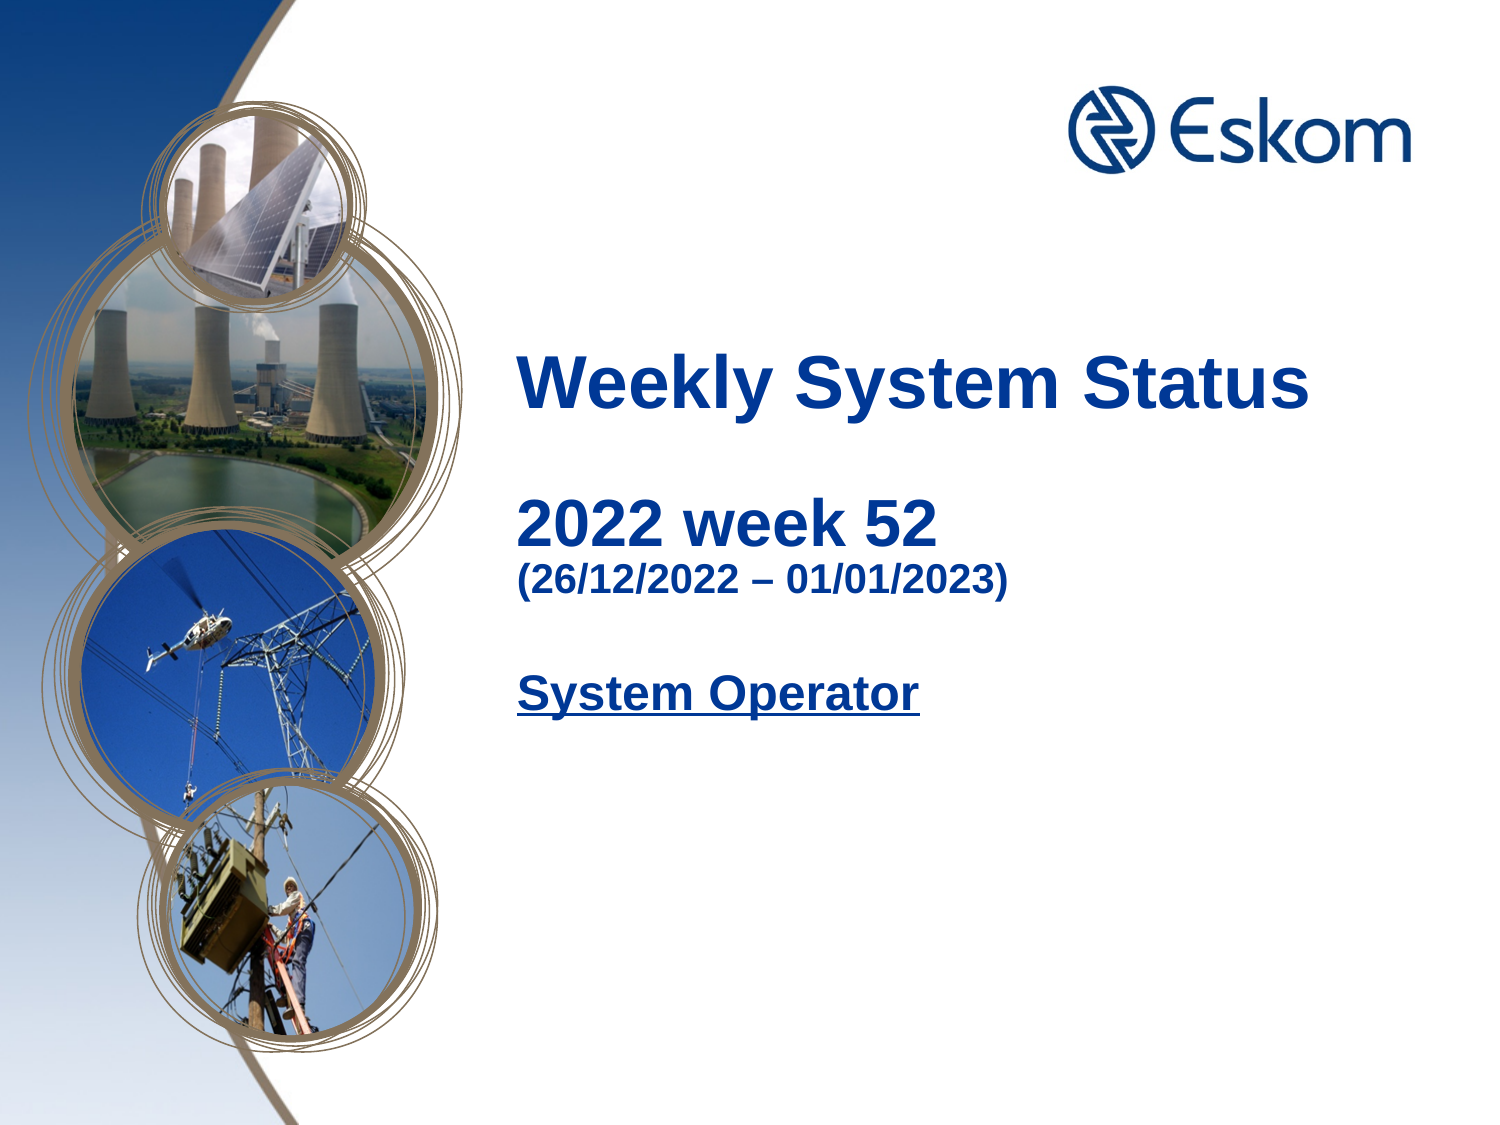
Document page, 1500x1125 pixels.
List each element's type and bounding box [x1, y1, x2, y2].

text_box [137, 768, 438, 1053]
text_box [41, 506, 406, 850]
text_box [0, 0, 1500, 1125]
text_box [141, 101, 367, 313]
text_box [27, 196, 462, 607]
